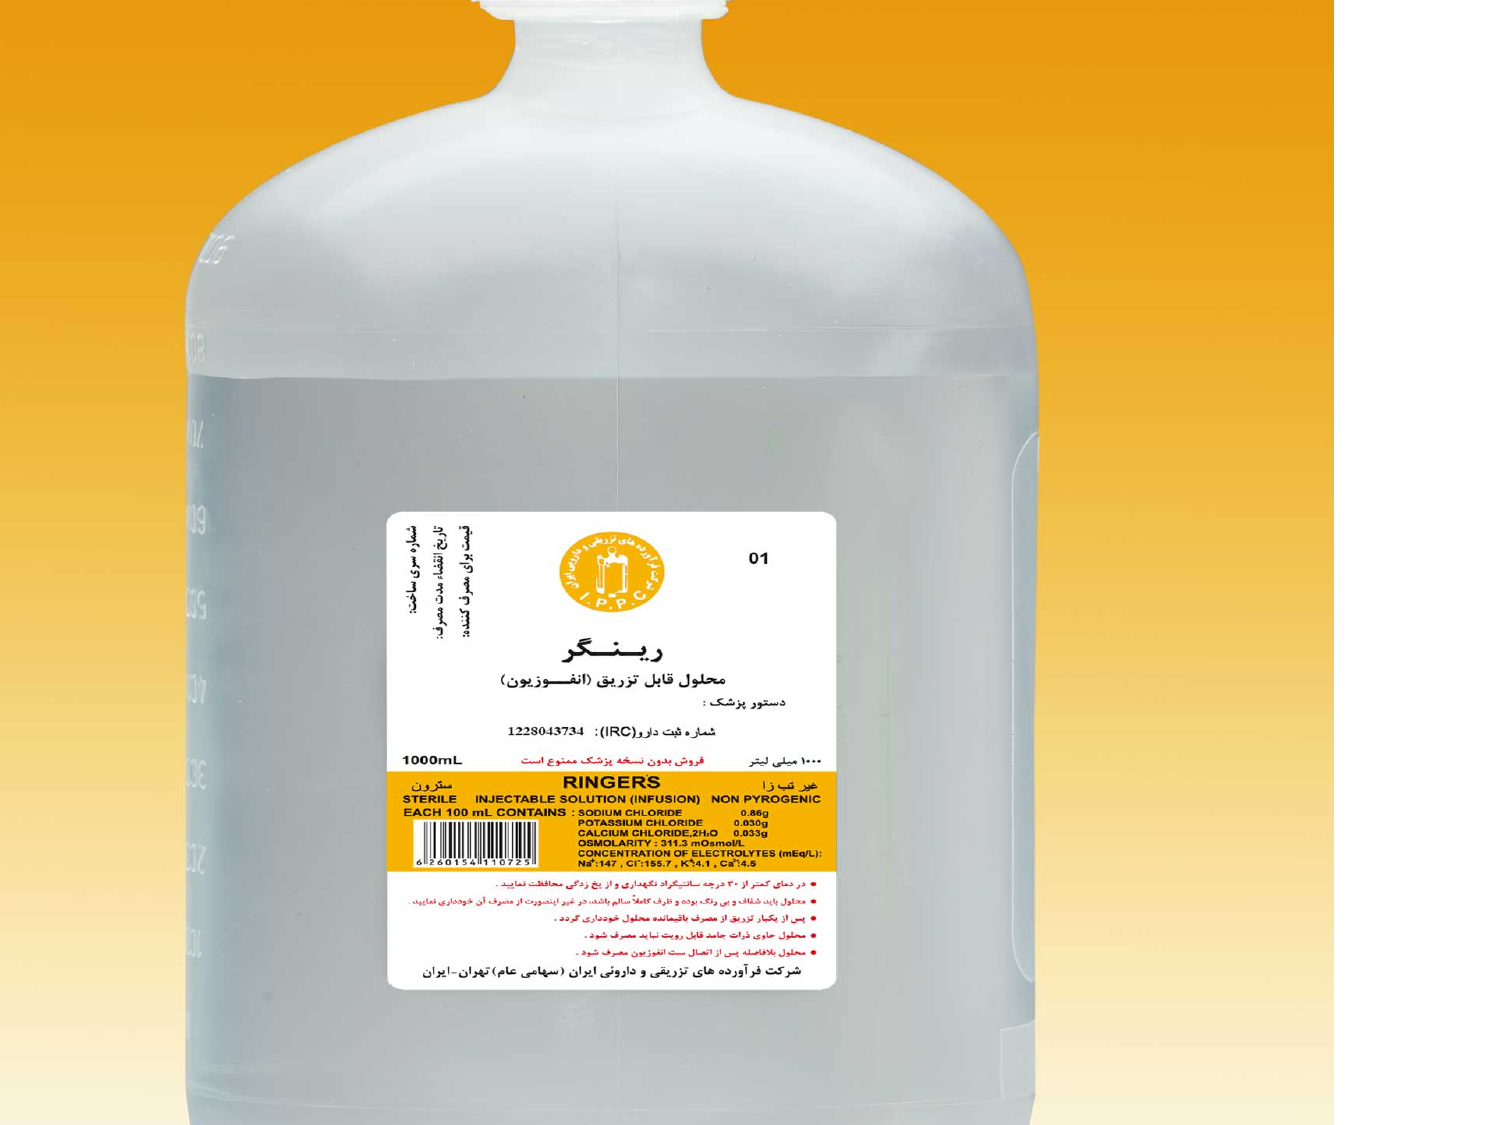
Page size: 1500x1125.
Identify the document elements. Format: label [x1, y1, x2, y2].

picture [0, 0, 1334, 1125]
